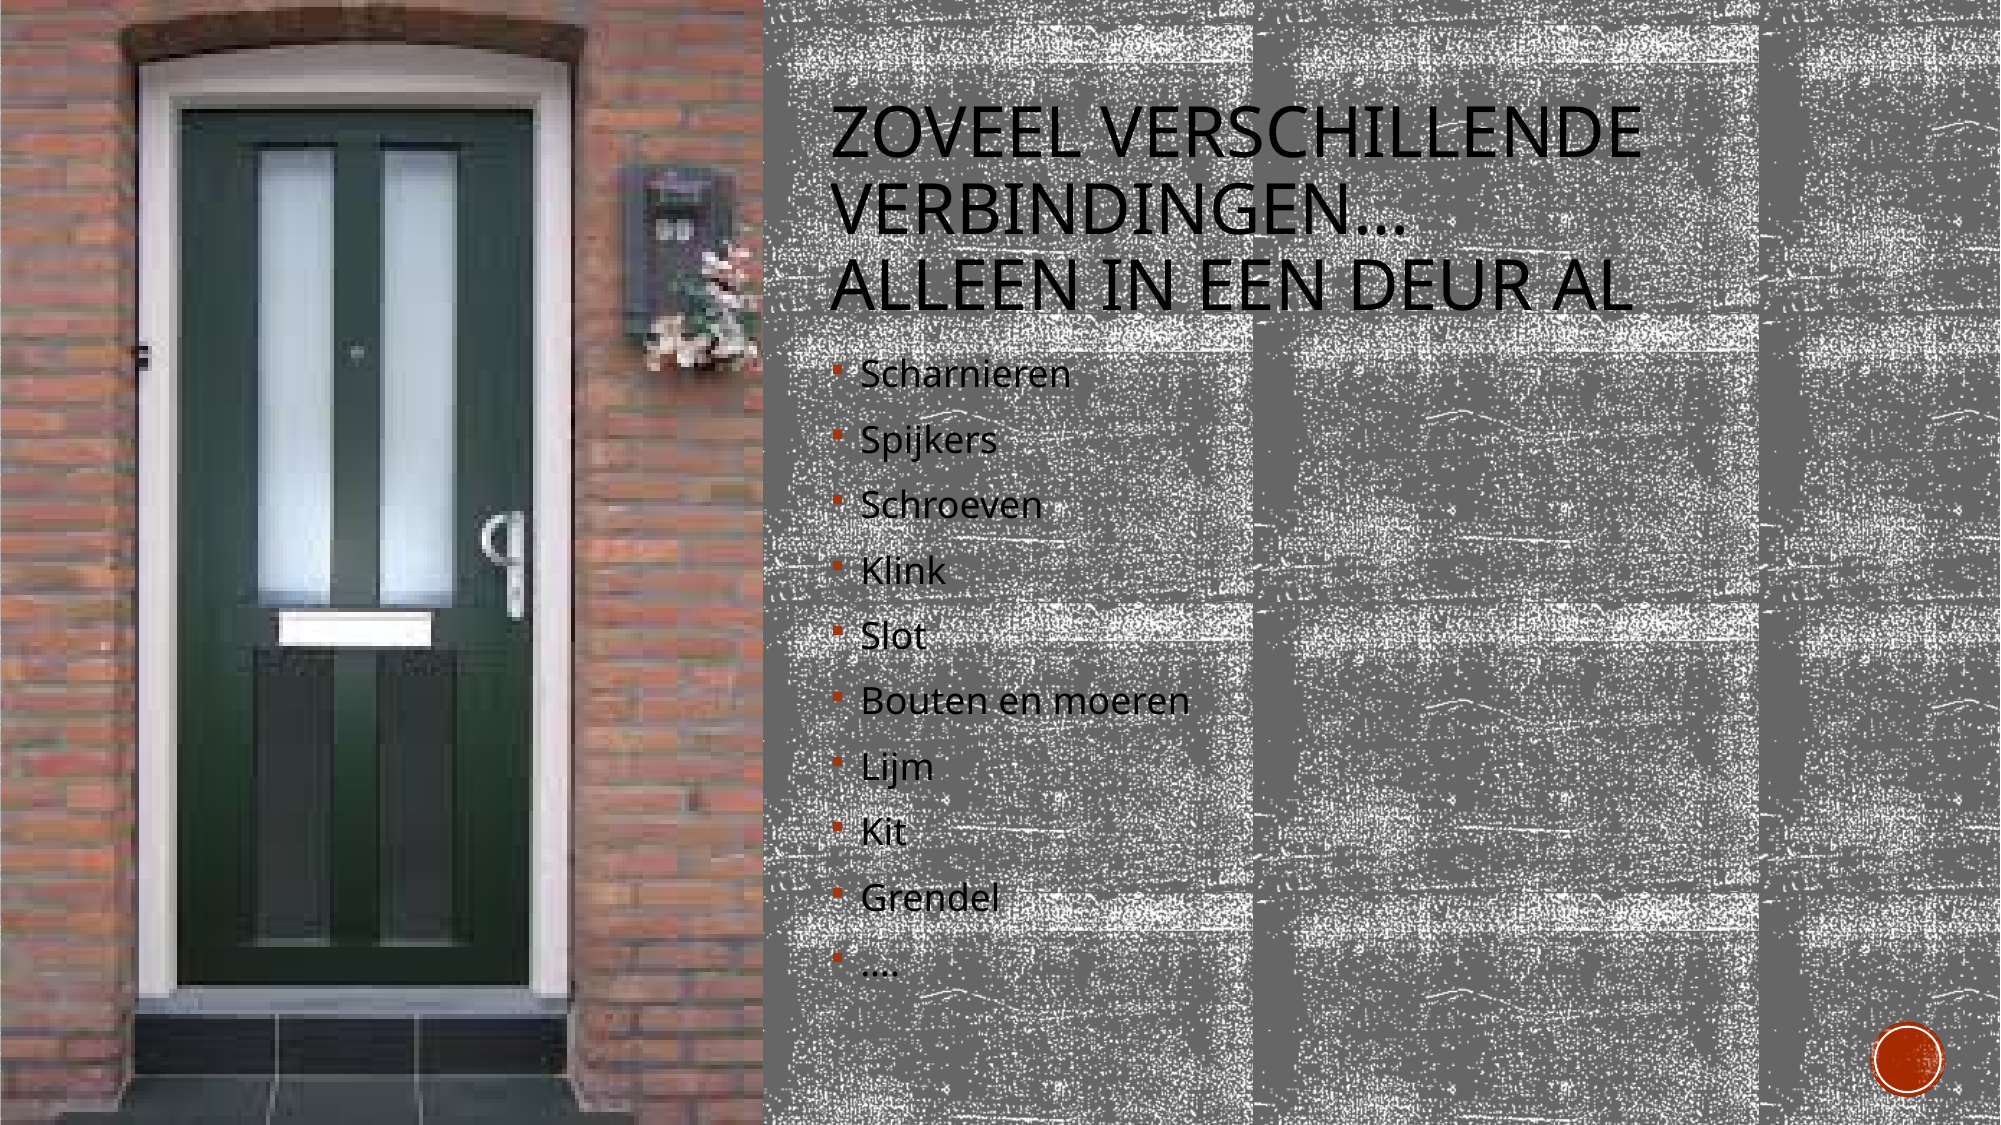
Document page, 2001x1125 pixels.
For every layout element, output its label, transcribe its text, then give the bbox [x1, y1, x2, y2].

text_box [1872, 1024, 1943, 1095]
list Scharnieren Spijkers Schroeven Klink Slot Bouten en moeren Lijm Kit Grendel …. [815, 348, 1920, 1013]
text_box [764, 0, 2000, 1125]
picture [0, 0, 763, 1125]
title Zoveel verschillende verbindingen… Alleen in een deur al [815, 79, 1920, 344]
